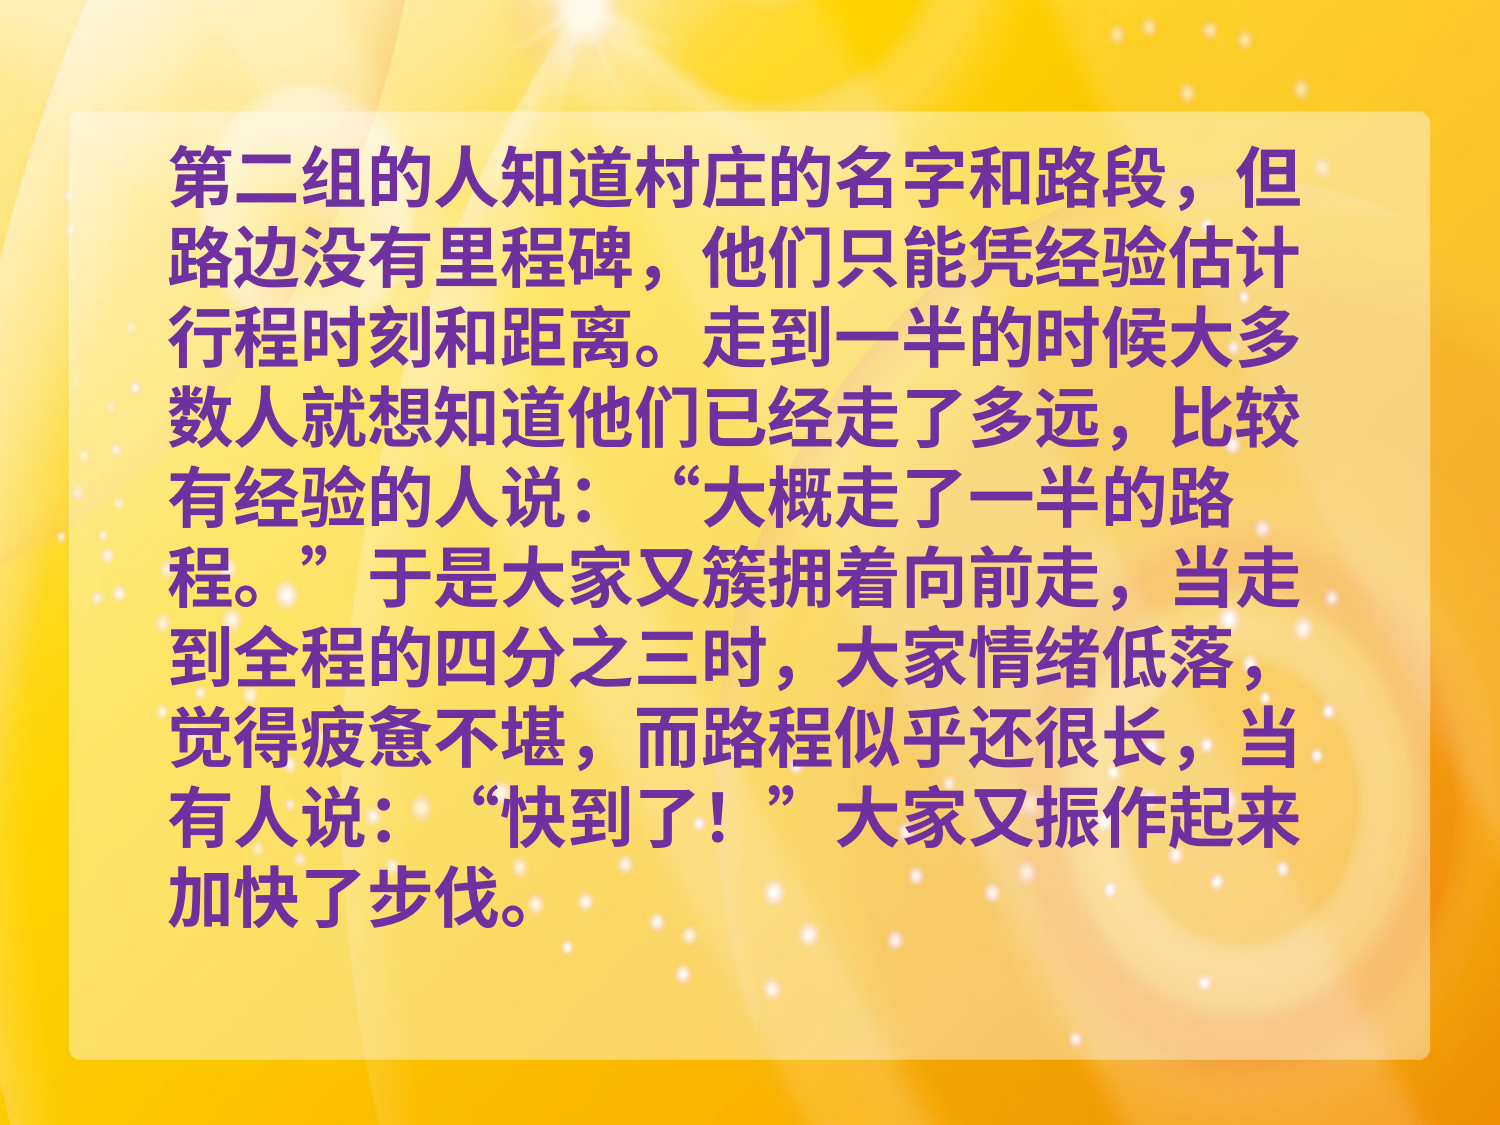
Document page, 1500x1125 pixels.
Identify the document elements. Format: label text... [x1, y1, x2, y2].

picture [0, 0, 1500, 1125]
text_box 第二组的人知道村庄的名字和路段，但路边没有里程碑，他们只能凭经验估计行程时刻和距离。走到一半的时候大多数人就想知道他们已经走了多远，比较有经验的人说：“大概走了一半的路程。”于是大家又簇拥着向前走，当走到全程的四分之三时，大家情绪低落，觉得疲惫不堪，而路程似乎还很长，当有人说：“快到了！”大家又振作起来加快了步伐。 [152, 128, 1360, 944]
